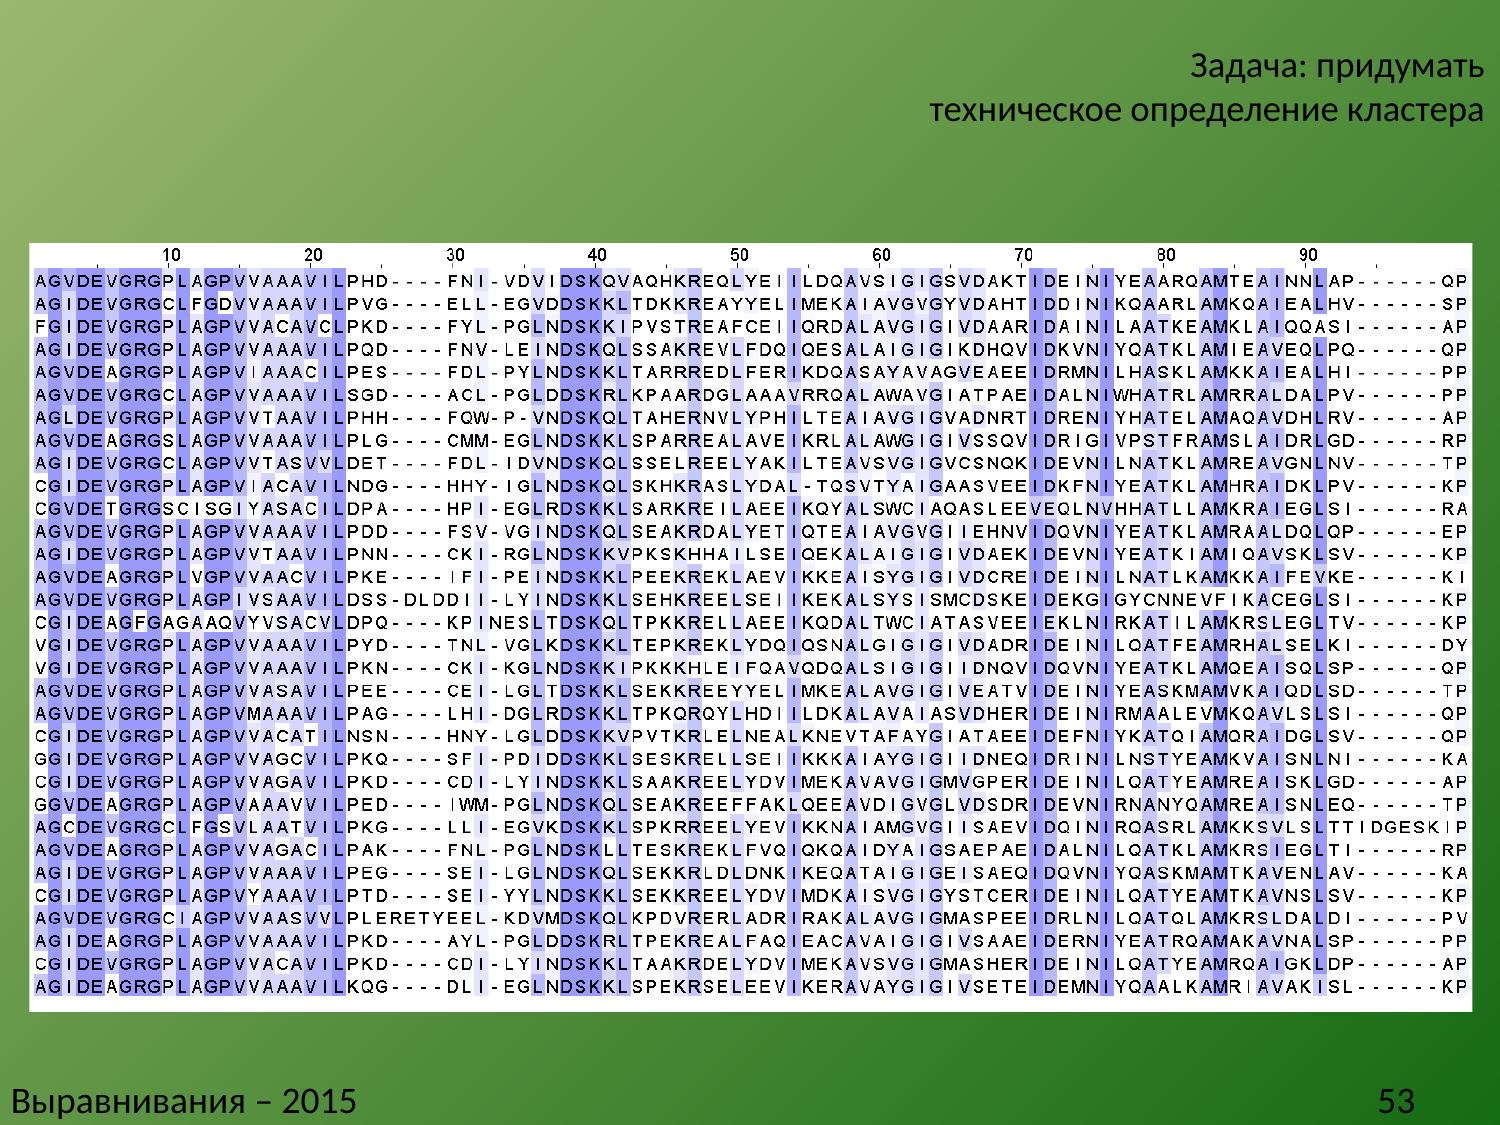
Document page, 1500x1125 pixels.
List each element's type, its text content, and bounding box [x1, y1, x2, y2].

picture [29, 243, 1473, 1012]
title Задача: придумать техническое определение кластера [150, 33, 1500, 138]
